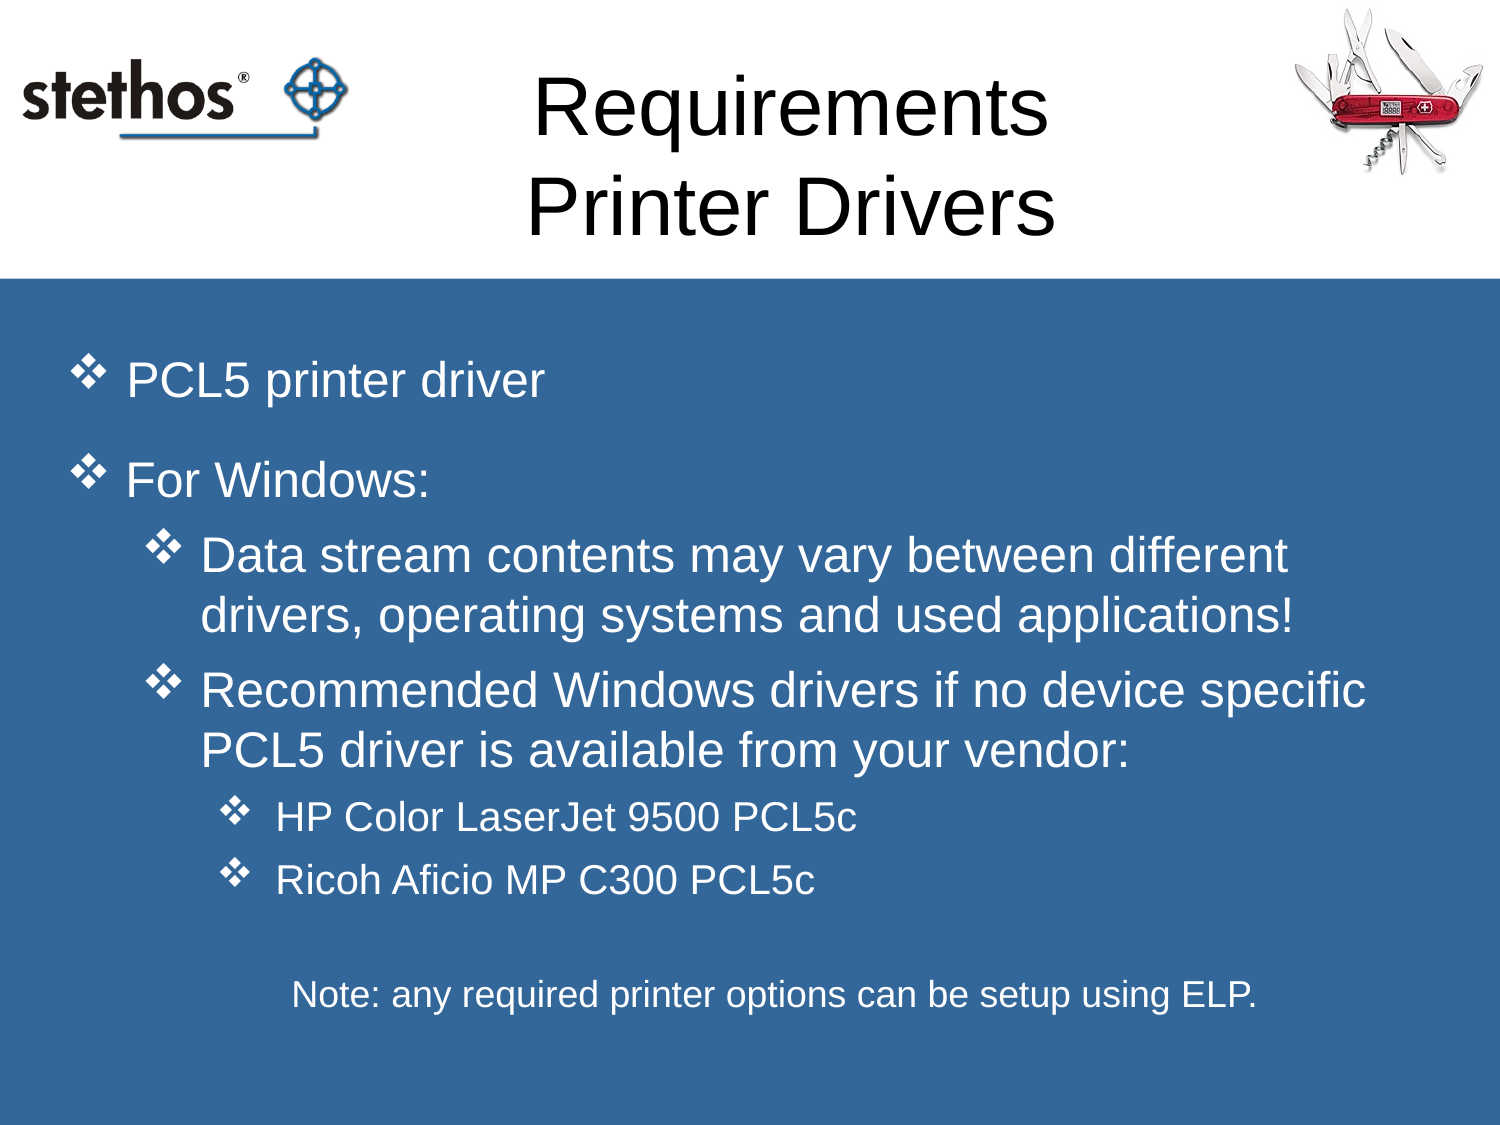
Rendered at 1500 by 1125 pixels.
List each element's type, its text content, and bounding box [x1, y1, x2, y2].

picture [21, 33, 360, 161]
text_box PCL5 printer driver For Windows: Data stream contents may vary between different drivers, operating systems and used applications! Recommended Windows drivers if no device specific PCL5 driver is available from your vendor: HP Color LaserJet 9500 PCL5c Ricoh Aficio MP C300 PCL5c Note: any required printer options can be setup using ELP. [51, 340, 1449, 1023]
picture [1293, 7, 1484, 198]
title Requirements Printer Drivers [321, 45, 1262, 274]
